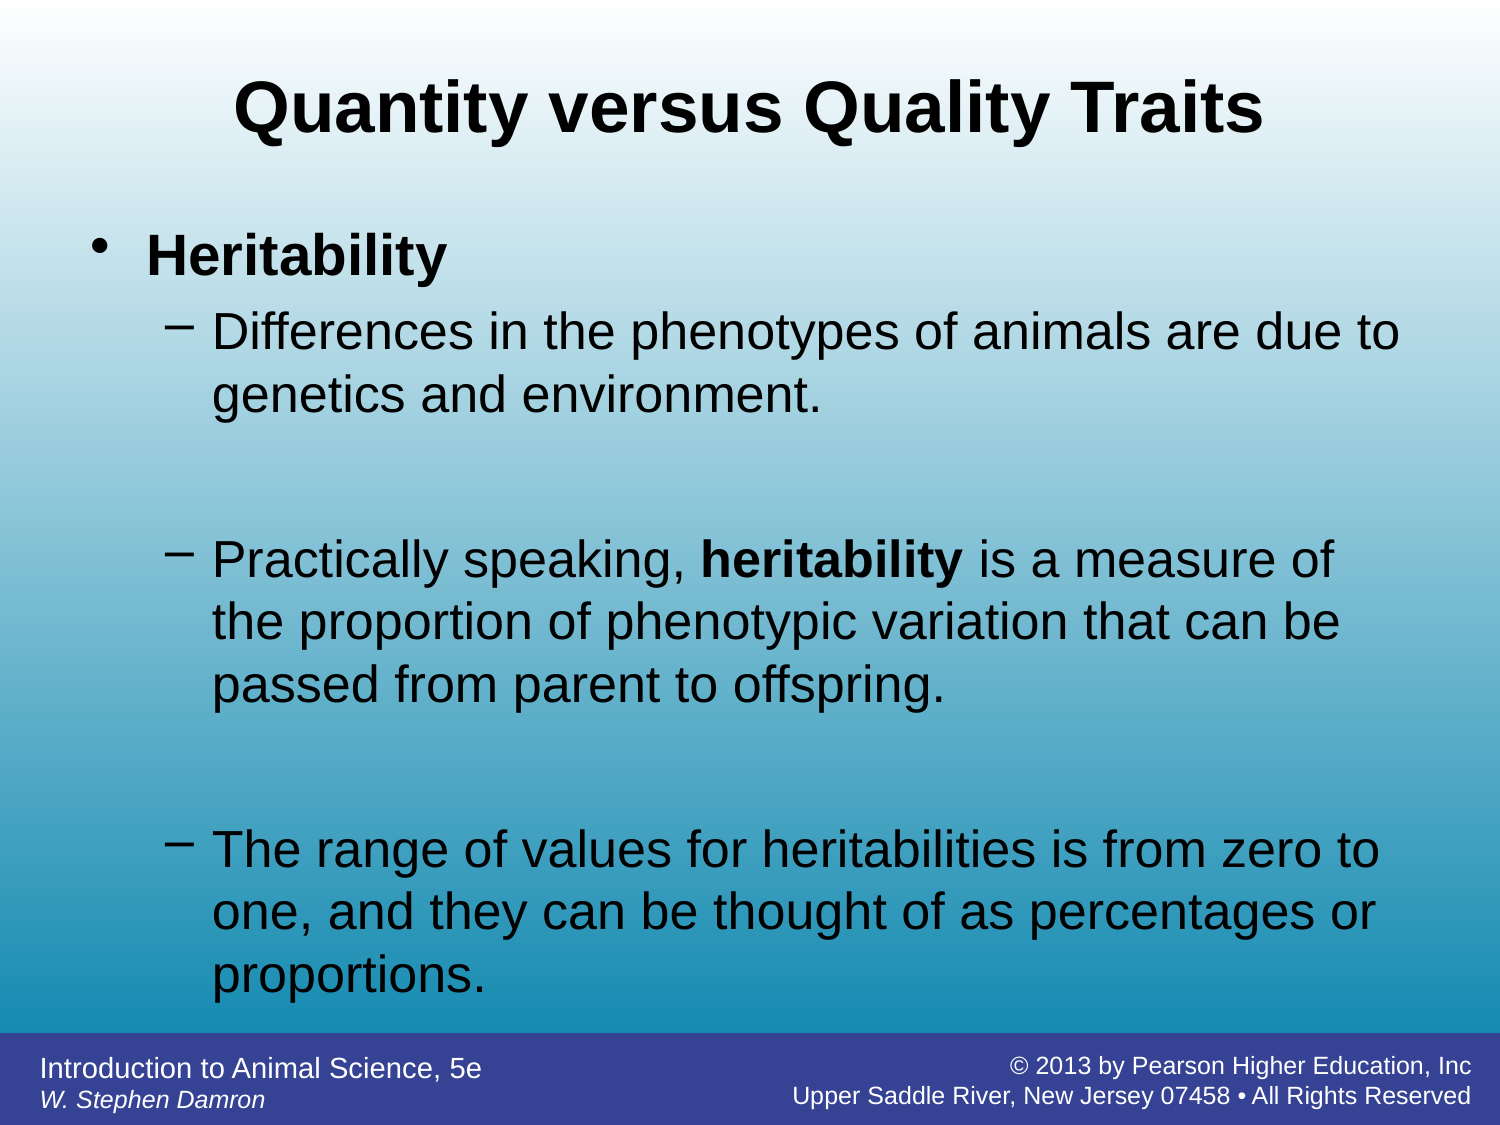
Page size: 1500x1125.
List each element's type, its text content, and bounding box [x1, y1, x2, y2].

picture [0, 1033, 1500, 1125]
list Heritability Differences in the phenotypes of animals are due to genetics and environment. Practically speaking, heritability is a measure of the proportion of phenotypic variation that can be passed from parent to offspring. The range of values for heritabilities is from zero to one, and they can be thought of as percentages or proportions. [74, 209, 1426, 1023]
title Quantity versus Quality Traits [74, 44, 1426, 163]
